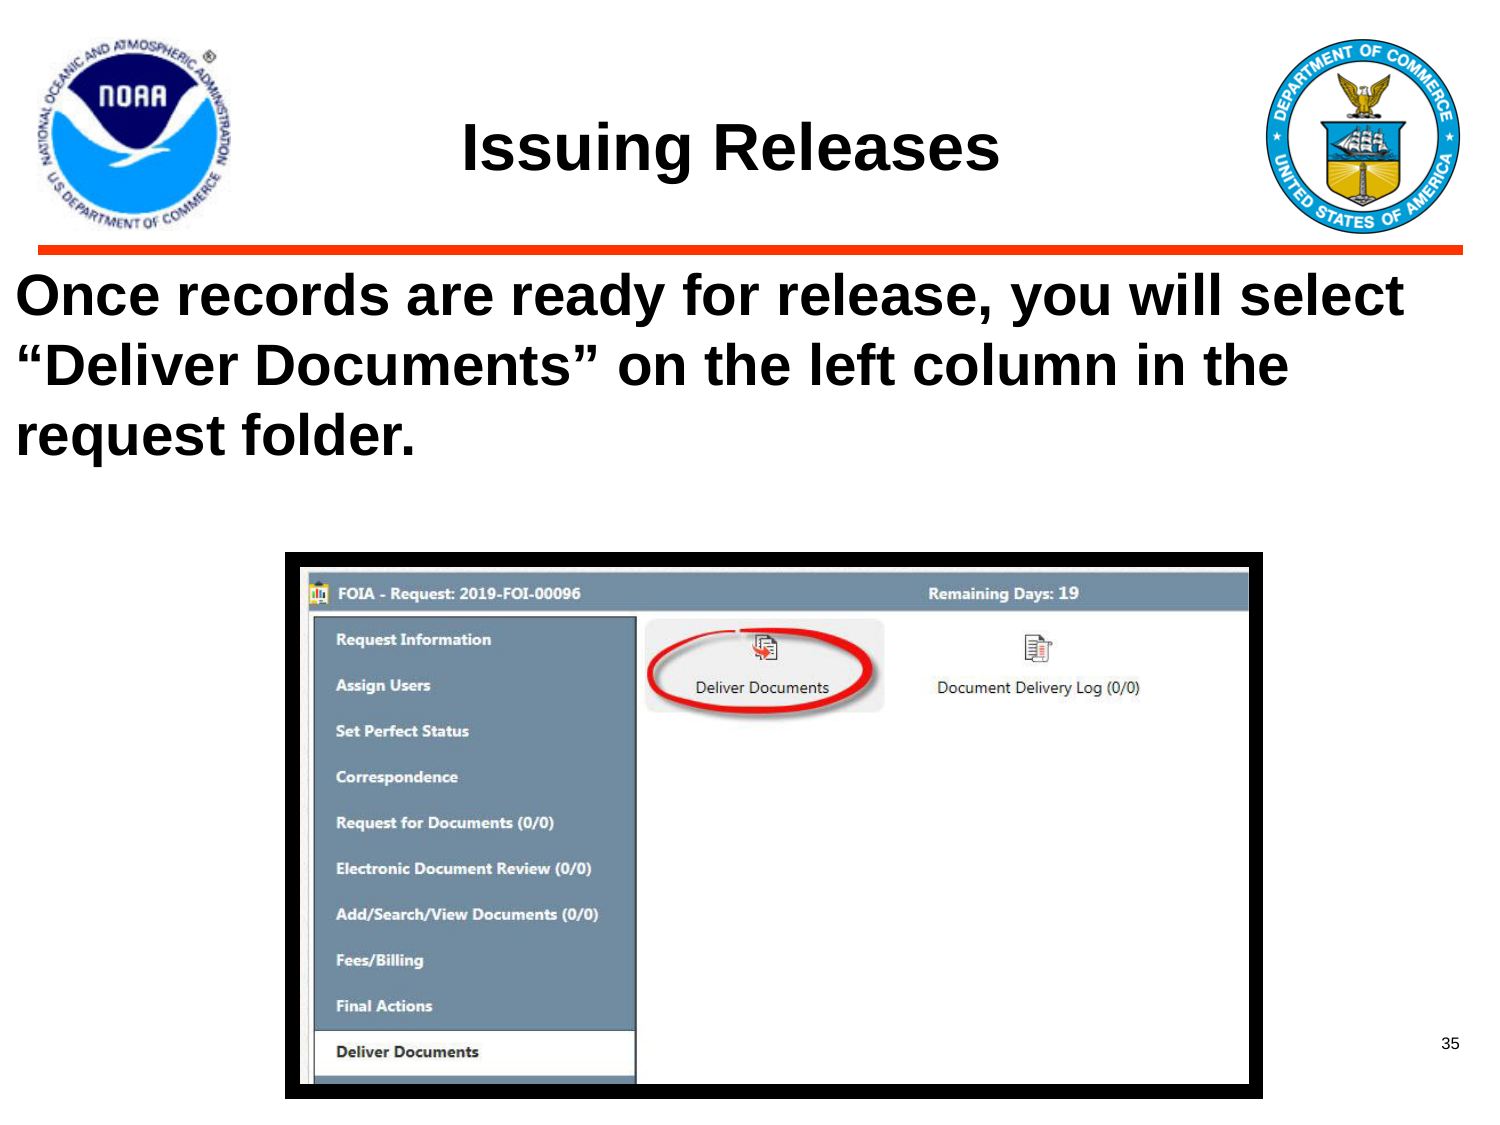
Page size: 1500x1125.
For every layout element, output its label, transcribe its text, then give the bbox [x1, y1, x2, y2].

picture [299, 566, 1249, 1085]
picture [1262, 37, 1463, 237]
title Issuing Releases [249, 50, 1213, 238]
picture [37, 37, 231, 231]
text_box 35 [1162, 1024, 1475, 1100]
list Once records are ready for release, you will select “Deliver Documents” on the left column in the request folder. [0, 249, 1475, 600]
